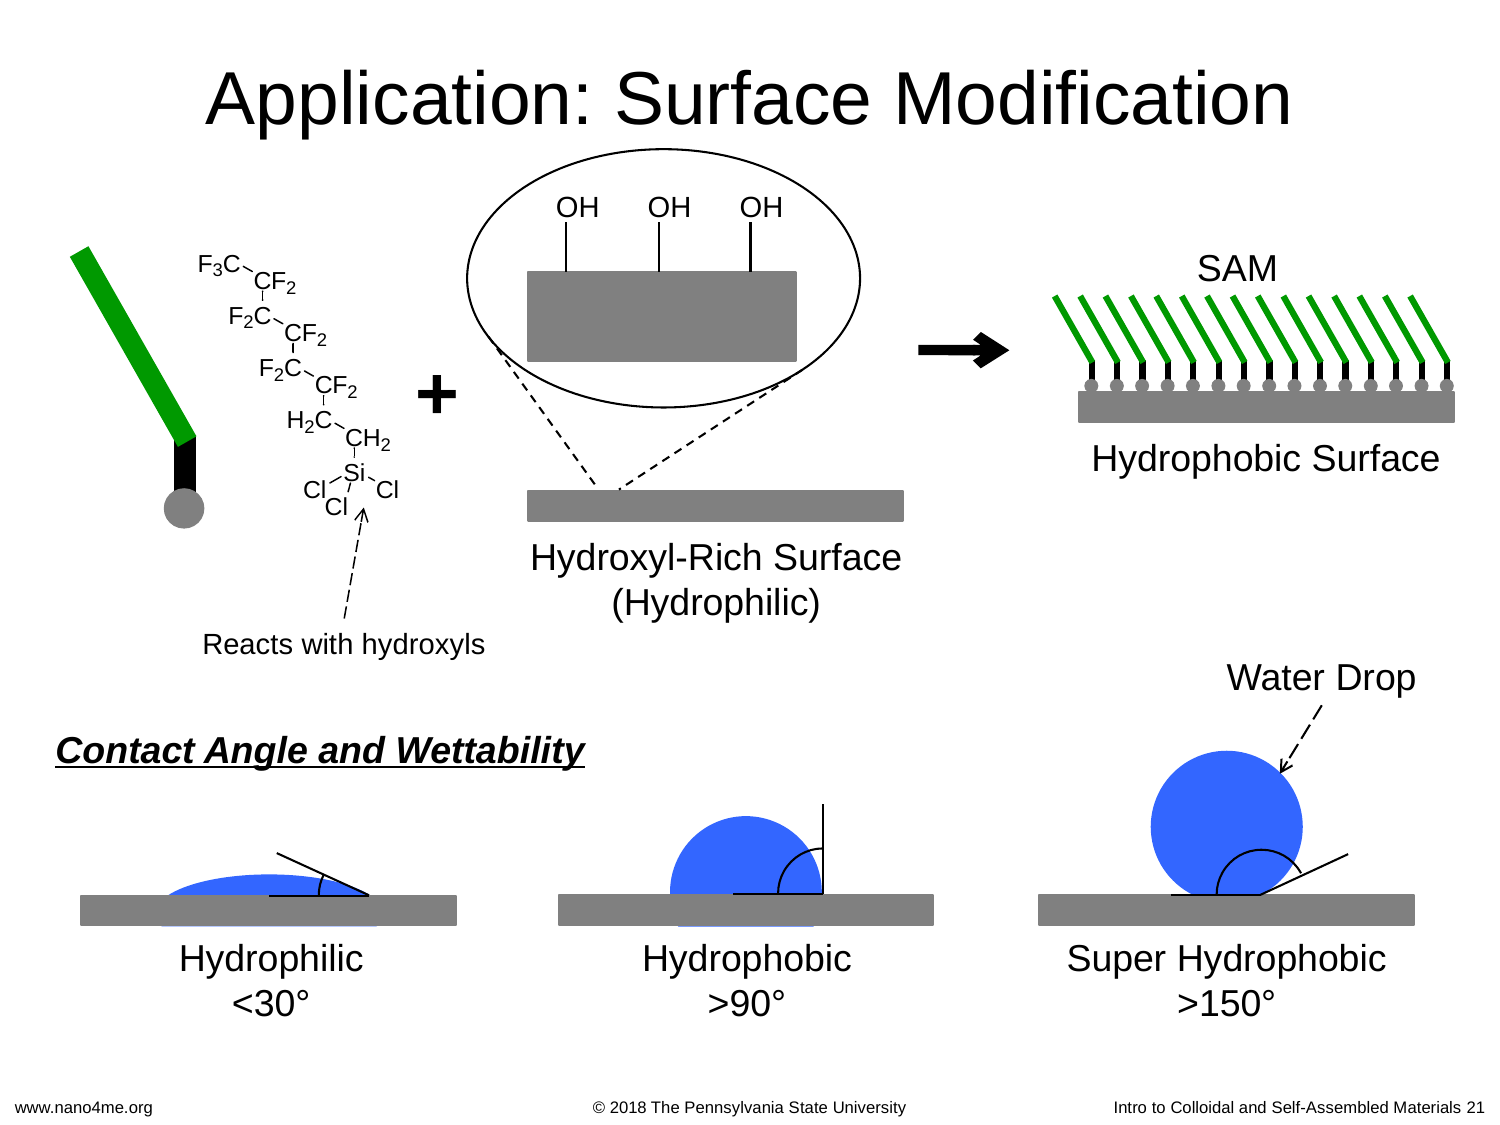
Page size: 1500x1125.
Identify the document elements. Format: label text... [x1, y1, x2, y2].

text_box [1054, 295, 1459, 488]
text_box Reacts with hydroxyls [187, 618, 501, 669]
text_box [1266, 718, 1335, 762]
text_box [298, 552, 410, 573]
text_box Contact Angle and Wettability [40, 718, 600, 779]
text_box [78, 251, 205, 529]
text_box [81, 850, 457, 1033]
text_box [1036, 751, 1417, 1033]
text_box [556, 803, 938, 1033]
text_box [466, 148, 920, 632]
text_box + [415, 337, 461, 442]
text_box Water Drop [1211, 645, 1432, 706]
title Application: Surface Modification [75, 0, 1425, 189]
text_box SAM [1182, 236, 1294, 294]
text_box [207, 251, 410, 529]
